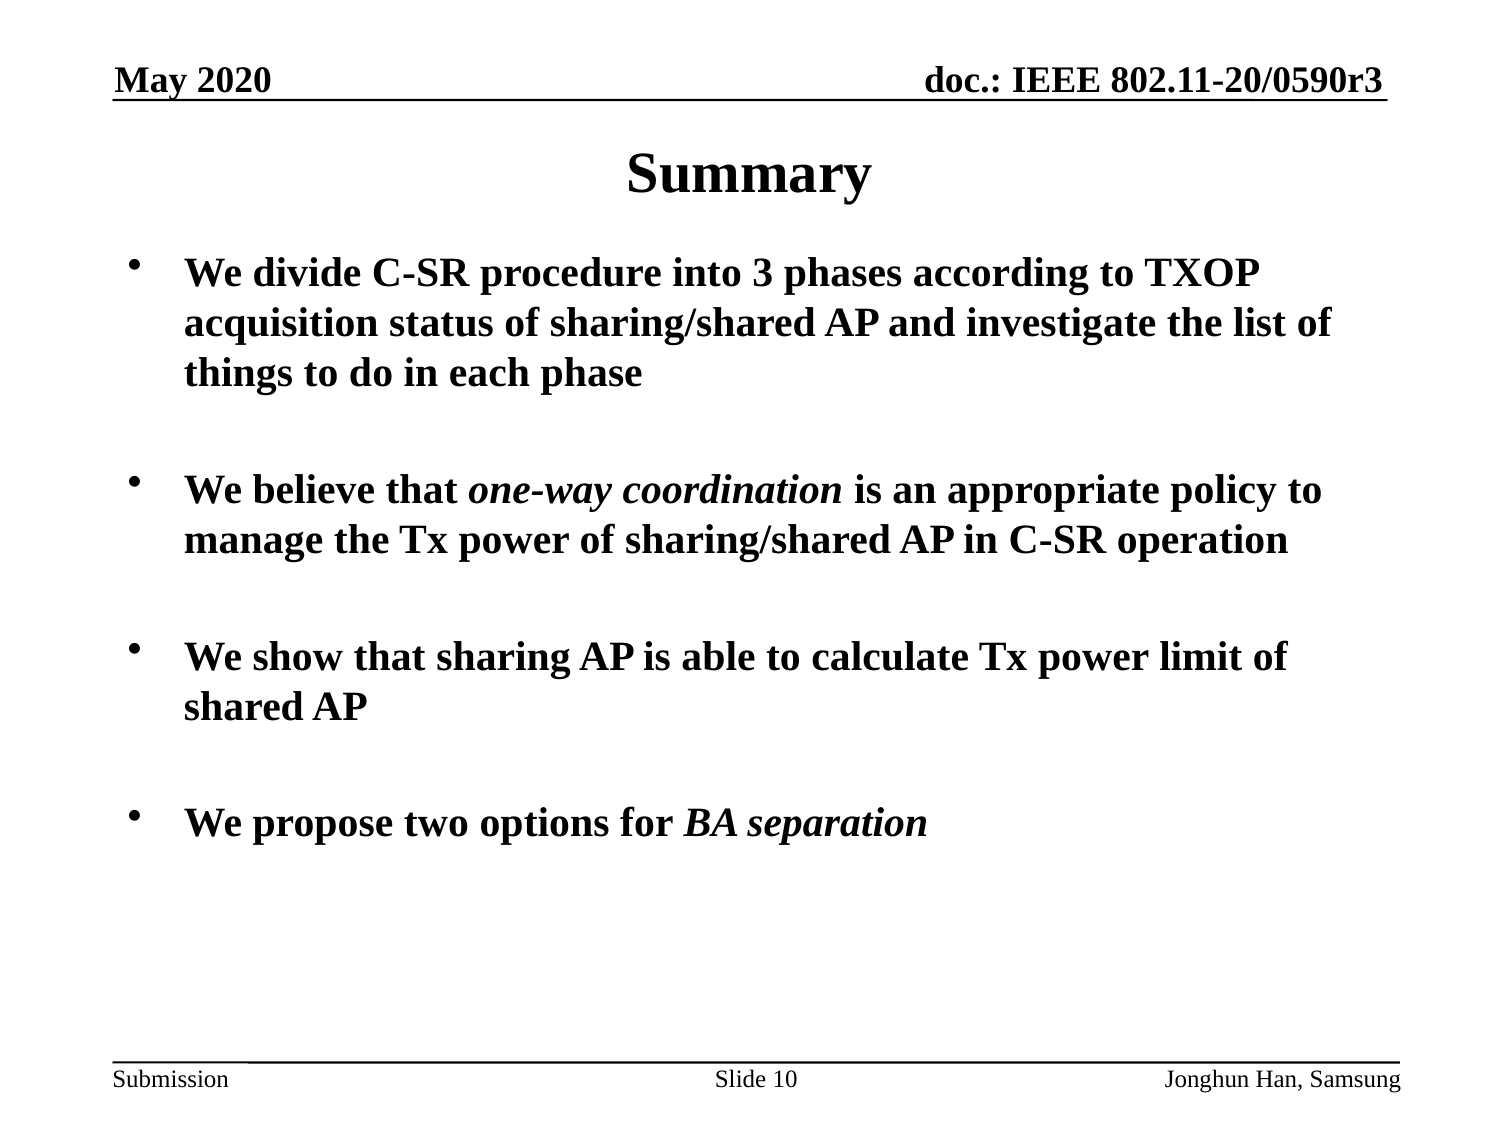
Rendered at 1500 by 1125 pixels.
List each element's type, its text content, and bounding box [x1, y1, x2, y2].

list We divide C-SR procedure into 3 phases according to TXOP acquisition status of sharing/shared AP and investigate the list of things to do in each phase We believe that one-way coordination is an appropriate policy to manage the Tx power of sharing/shared AP in C-SR operation We show that sharing AP is able to calculate Tx power limit of shared AP We propose two options for BA separation [112, 237, 1388, 1001]
slide_number Slide 10 [712, 1061, 800, 1093]
title Summary [112, 112, 1388, 226]
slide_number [114, 54, 274, 101]
footer Jonghun Han, Samsung [1155, 1061, 1402, 1093]
